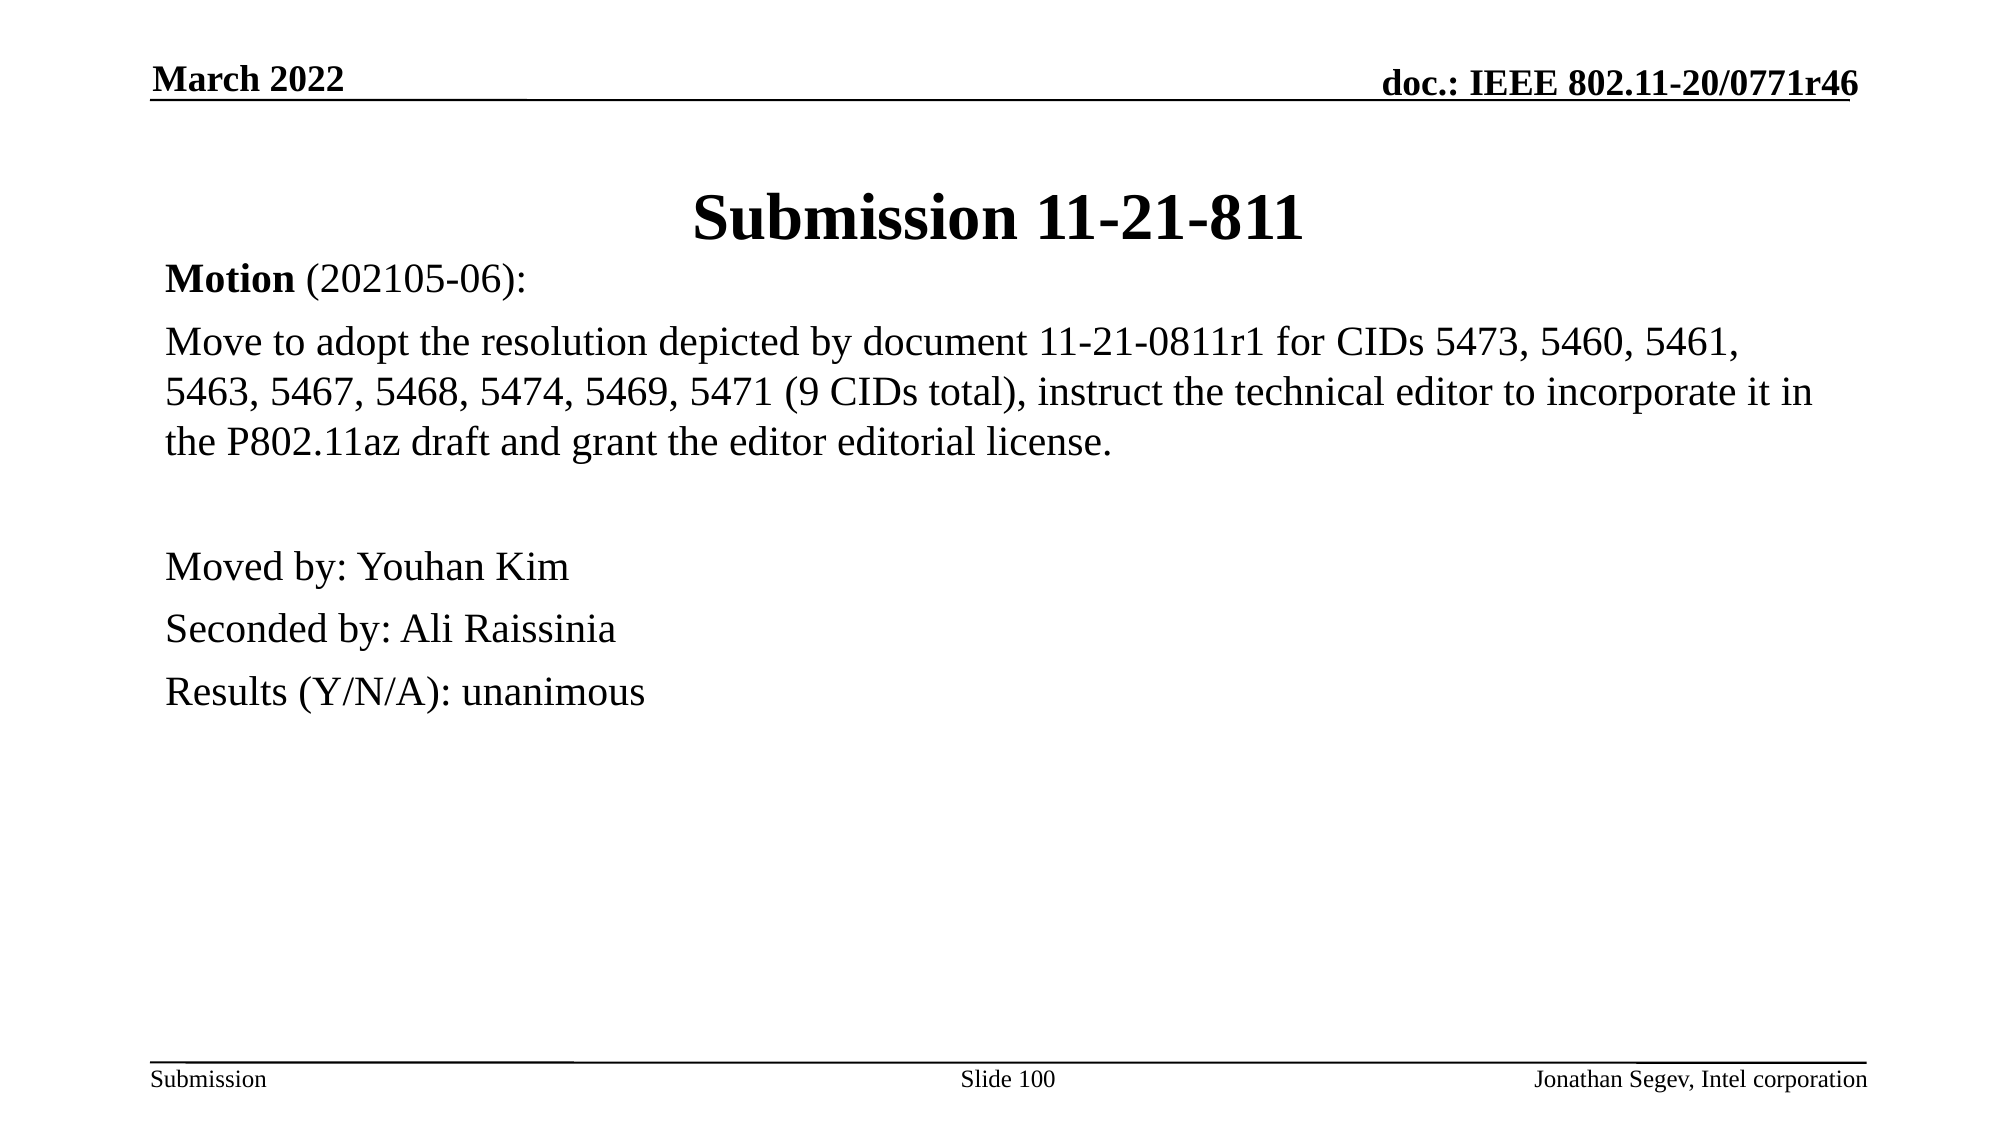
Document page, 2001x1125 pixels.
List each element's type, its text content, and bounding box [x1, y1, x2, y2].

list Motion (202105-06): Move to adopt the resolution depicted by document 11-21-0811r1 for CIDs 5473, 5460, 5461, 5463, 5467, 5468, 5474, 5469, 5471 (9 CIDs total), instruct the technical editor to incorporate it in the P802.11az draft and grant the editor editorial license. Moved by: Youhan Kim Seconded by: Ali Raissinia Results (Y/N/A): unanimous [149, 243, 1850, 1000]
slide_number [152, 54, 563, 100]
footer Jonathan Segev, Intel corporation [1171, 1061, 1869, 1093]
slide_number Slide 100 [950, 1061, 1067, 1123]
title Submission 11-21-811 [149, 124, 1850, 243]
